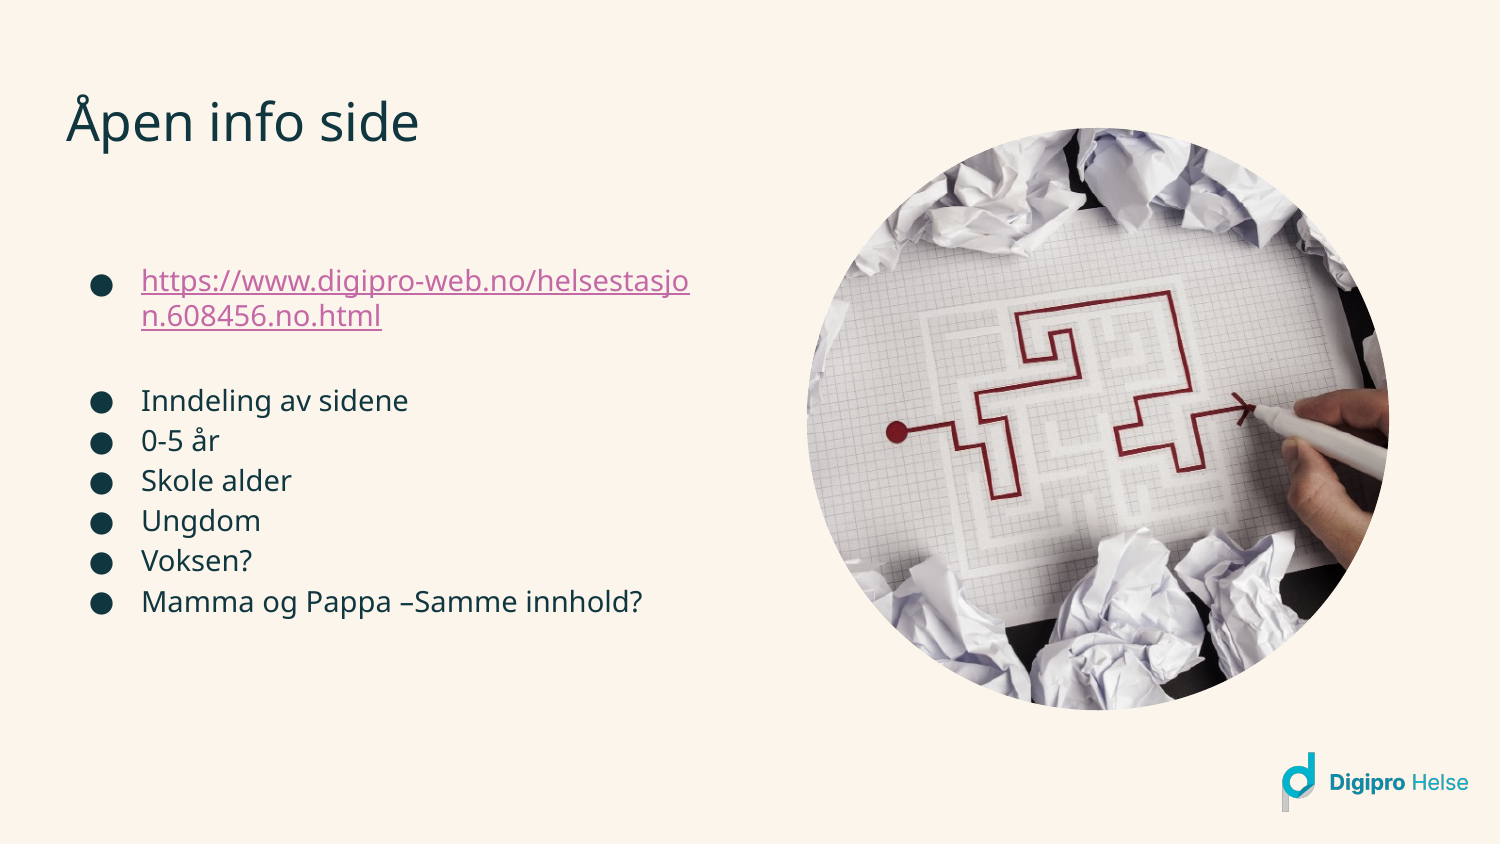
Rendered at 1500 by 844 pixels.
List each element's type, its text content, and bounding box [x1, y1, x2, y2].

picture [1250, 720, 1500, 844]
picture [806, 127, 1390, 711]
list https://www.digipro-web.no/helsestasjon.608456.no.html Inndeling av sidene 0-5 år Skole alder Ungdom Voksen? Mamma og Pappa –Samme innhold? [51, 241, 708, 750]
title Åpen info side [51, 72, 819, 167]
